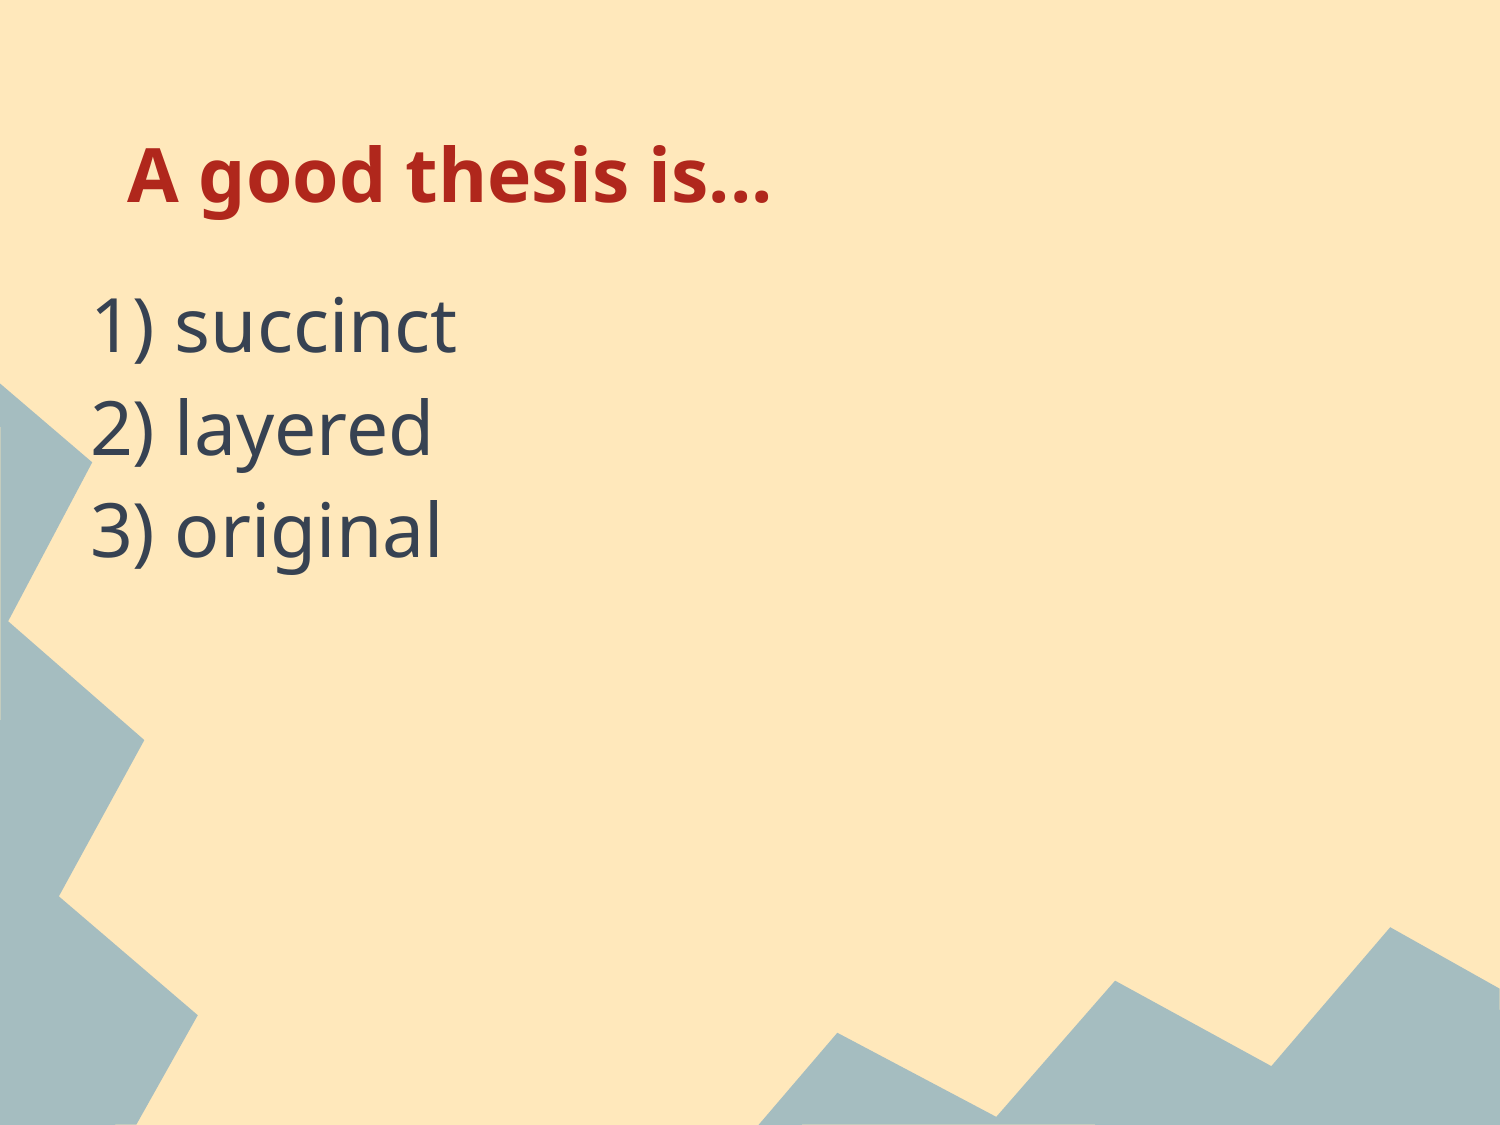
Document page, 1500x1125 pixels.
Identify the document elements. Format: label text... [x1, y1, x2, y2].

list 1) succinct 2) layered 3) original [75, 262, 1425, 931]
title A good thesis is... [75, 14, 1425, 233]
